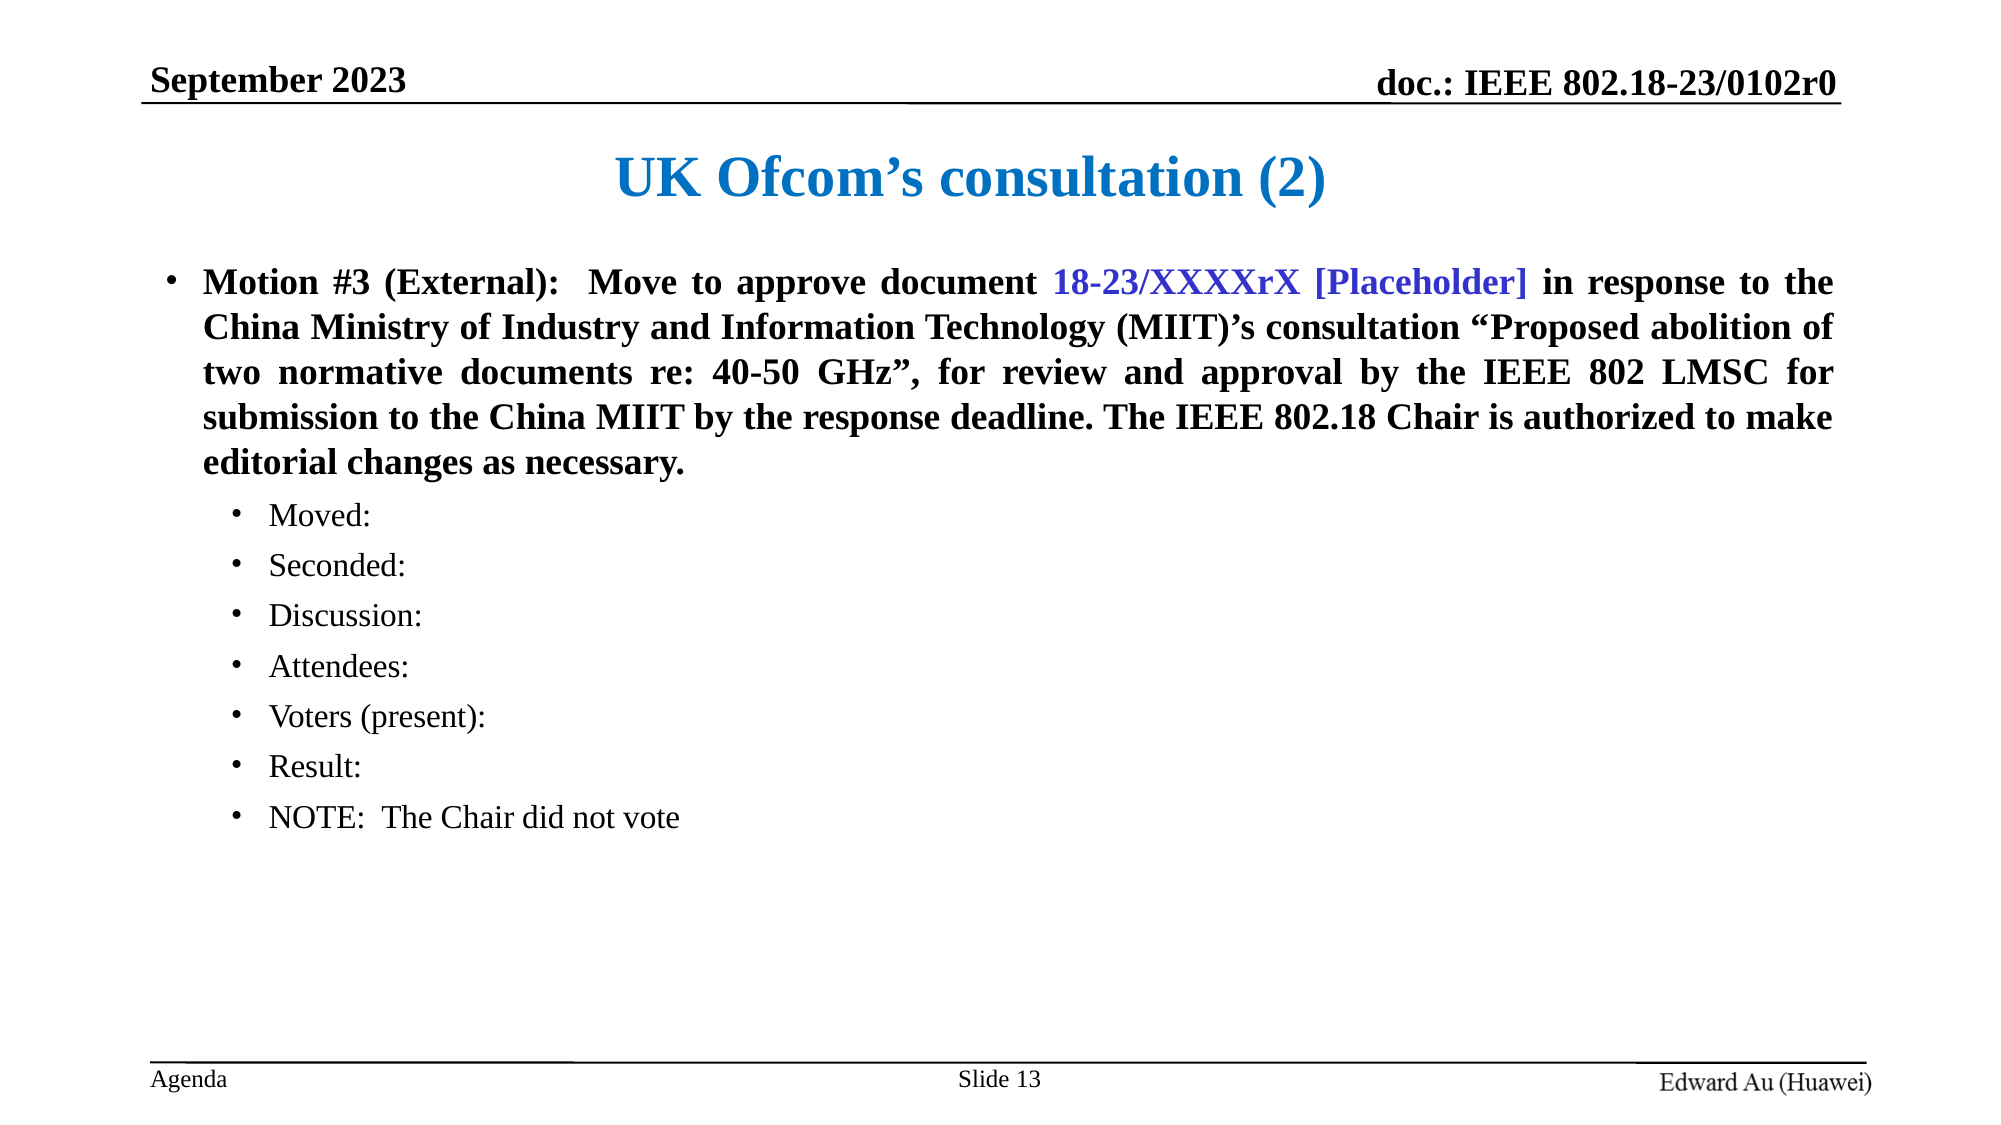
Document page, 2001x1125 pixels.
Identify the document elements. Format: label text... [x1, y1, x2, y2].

picture [1174, 1058, 1887, 1113]
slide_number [149, 54, 651, 99]
title UK Ofcom’s consultation (2) [120, 99, 1822, 247]
list Motion #3 (External): Move to approve document 18-23/XXXXrX [Placeholder] in response to the China Ministry of Industry and Information Technology (MIIT)’s consultation “Proposed abolition of two normative documents re: 40-50 GHz”, for review and approval by the IEEE 802 LMSC for submission to the China MIIT by the response deadline. The IEEE 802.18 Chair is authorized to make editorial changes as necessary. Moved: Seconded: Discussion: Attendees: Voters (present): Result: NOTE: The Chair did not vote [149, 249, 1869, 925]
slide_number Slide 13 [933, 1061, 1067, 1123]
